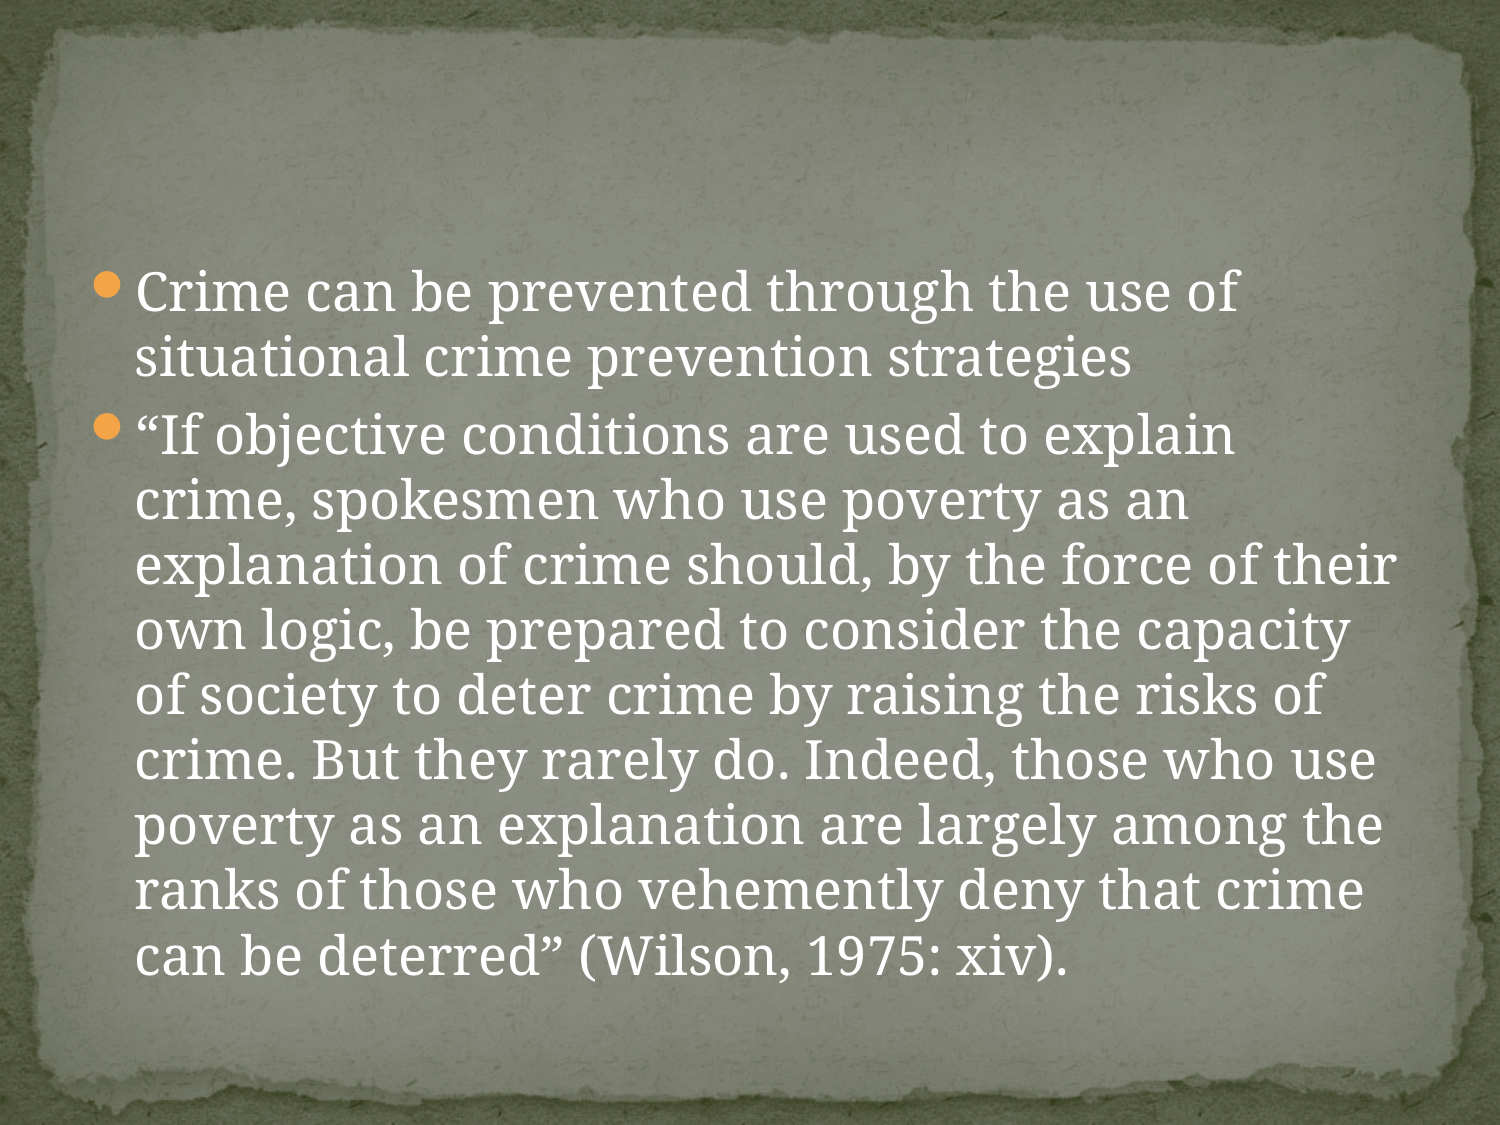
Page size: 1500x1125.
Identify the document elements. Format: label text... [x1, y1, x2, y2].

list Crime can be prevented through the use of situational crime prevention strategies “If objective conditions are used to explain crime, spokesmen who use poverty as an explanation of crime should, by the force of their own logic, be prepared to consider the capacity of society to deter crime by raising the risks of crime. But they rarely do. Indeed, those who use poverty as an explanation are largely among the ranks of those who vehemently deny that crime can be deterred” (Wilson, 1975: xiv). [75, 249, 1425, 1000]
